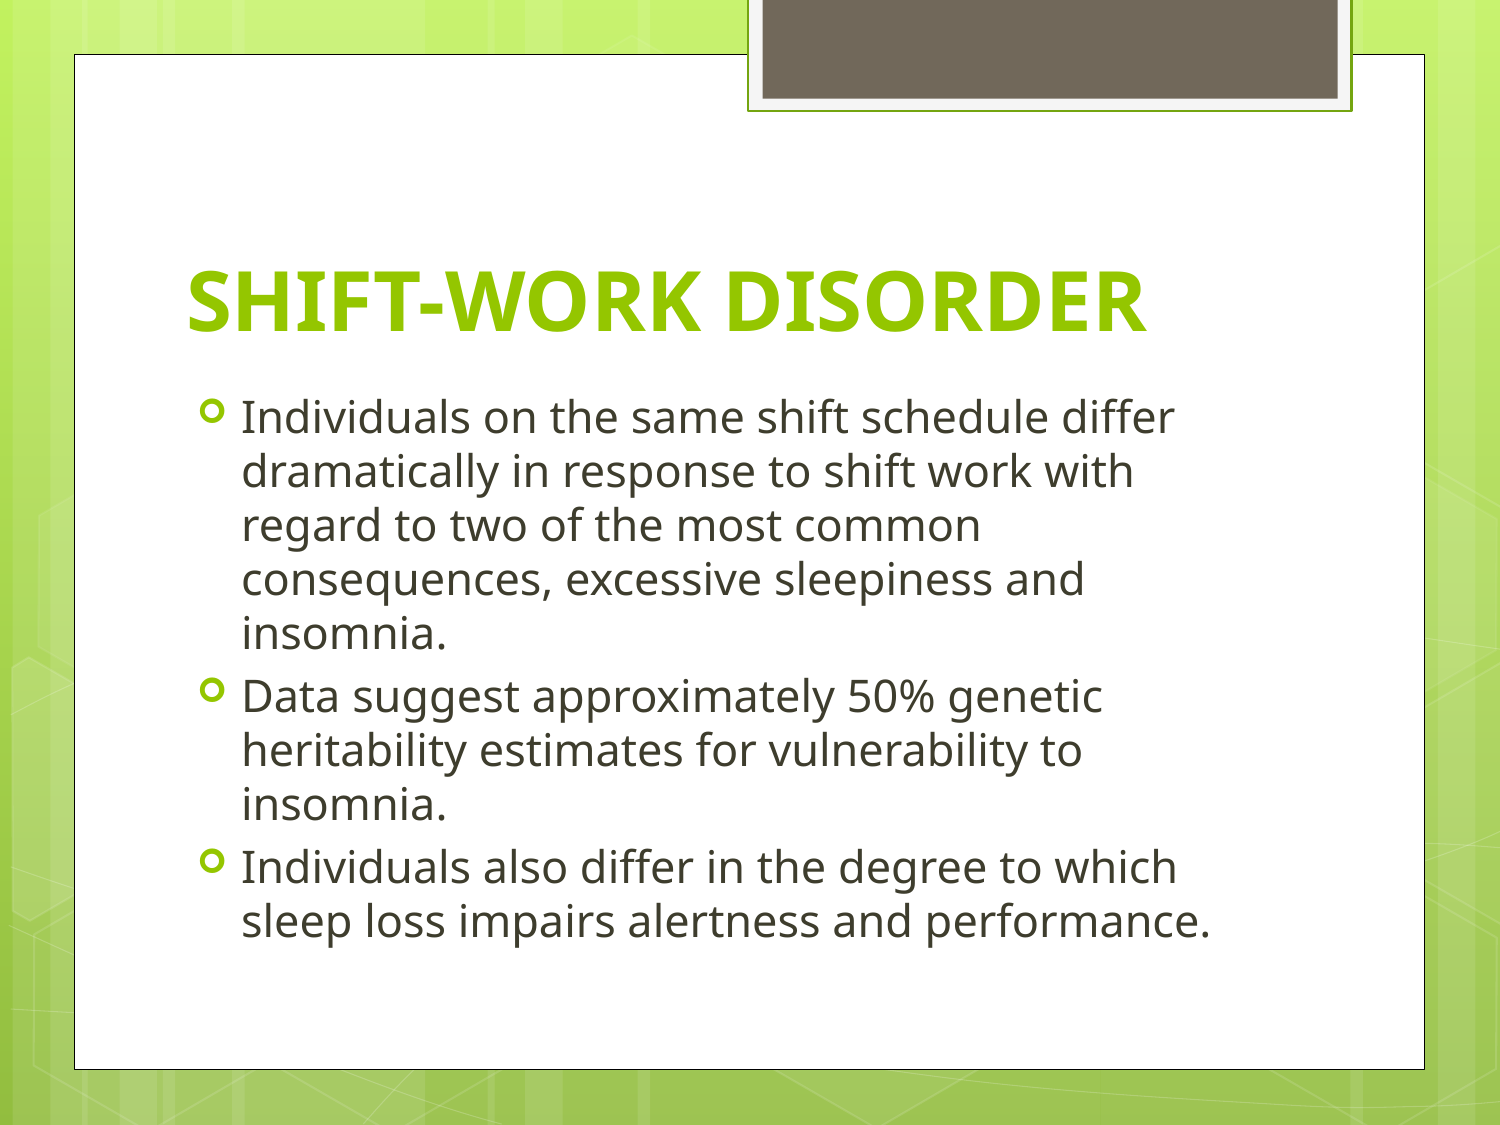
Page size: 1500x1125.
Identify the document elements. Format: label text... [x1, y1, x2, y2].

title SHIFT-WORK DISORDER [171, 168, 1324, 357]
list Individuals on the same shift schedule differ dramatically in response to shift work with regard to two of the most common consequences, excessive sleepiness and insomnia. Data suggest approximately 50% genetic heritability estimates for vulnerability to insomnia. Individuals also differ in the degree to which sleep loss impairs alertness and performance. [171, 381, 1283, 957]
